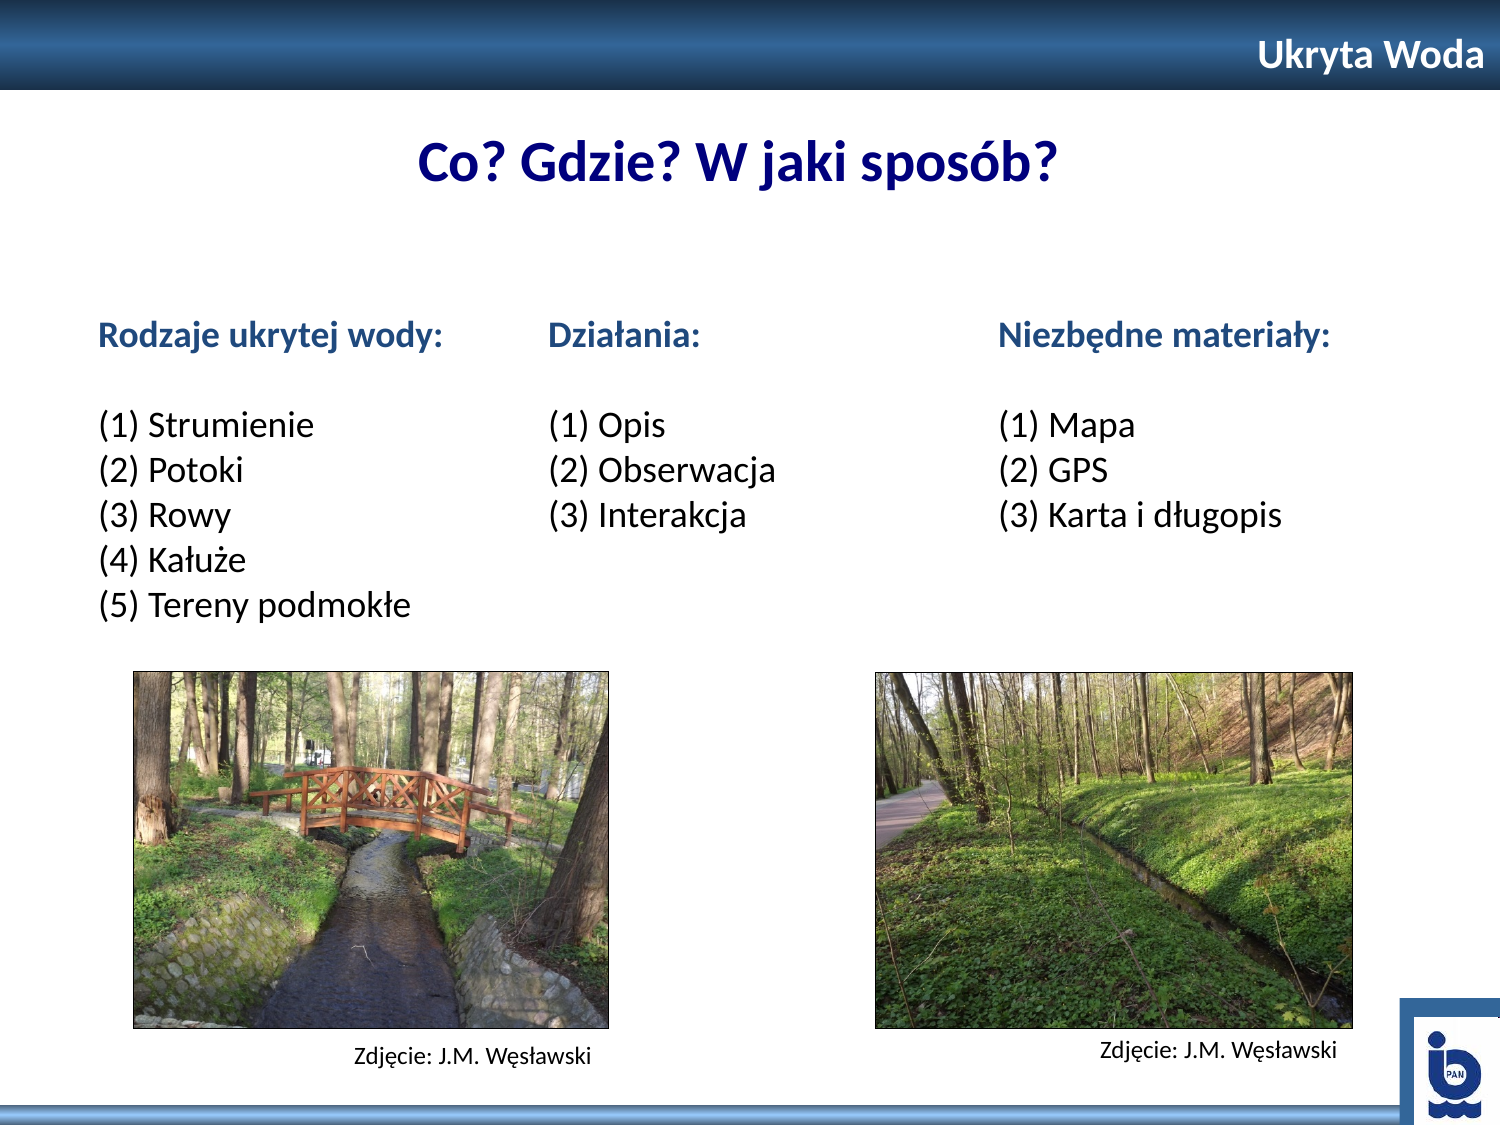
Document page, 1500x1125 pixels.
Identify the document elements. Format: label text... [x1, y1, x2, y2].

text_box [1399, 998, 1500, 1125]
text_box Zdjęcie: J.M. Węsławski [1033, 1036, 1353, 1071]
text_box Zdjęcie: J.M. Węsławski [287, 1037, 607, 1077]
text_box Co? Gdzie? W jaki sposób? [20, 116, 1458, 201]
text_box Rodzaje ukrytej wody: Działania: Niezbędne materiały: (1) Strumienie (1) Opis (1) Mapa (2) Potoki (2) Obserwacja (2) GPS (3) Rowy (3) Interakcja (3) Karta i długopis (4) Kałuże (5) Tereny podmokłe [83, 302, 1363, 633]
text_box [0, 1105, 1399, 1125]
picture [133, 670, 609, 1029]
text_box Ukryta Woda [20, 19, 1500, 85]
picture [1414, 1016, 1500, 1125]
picture [875, 672, 1353, 1029]
text_box [0, 0, 1500, 91]
